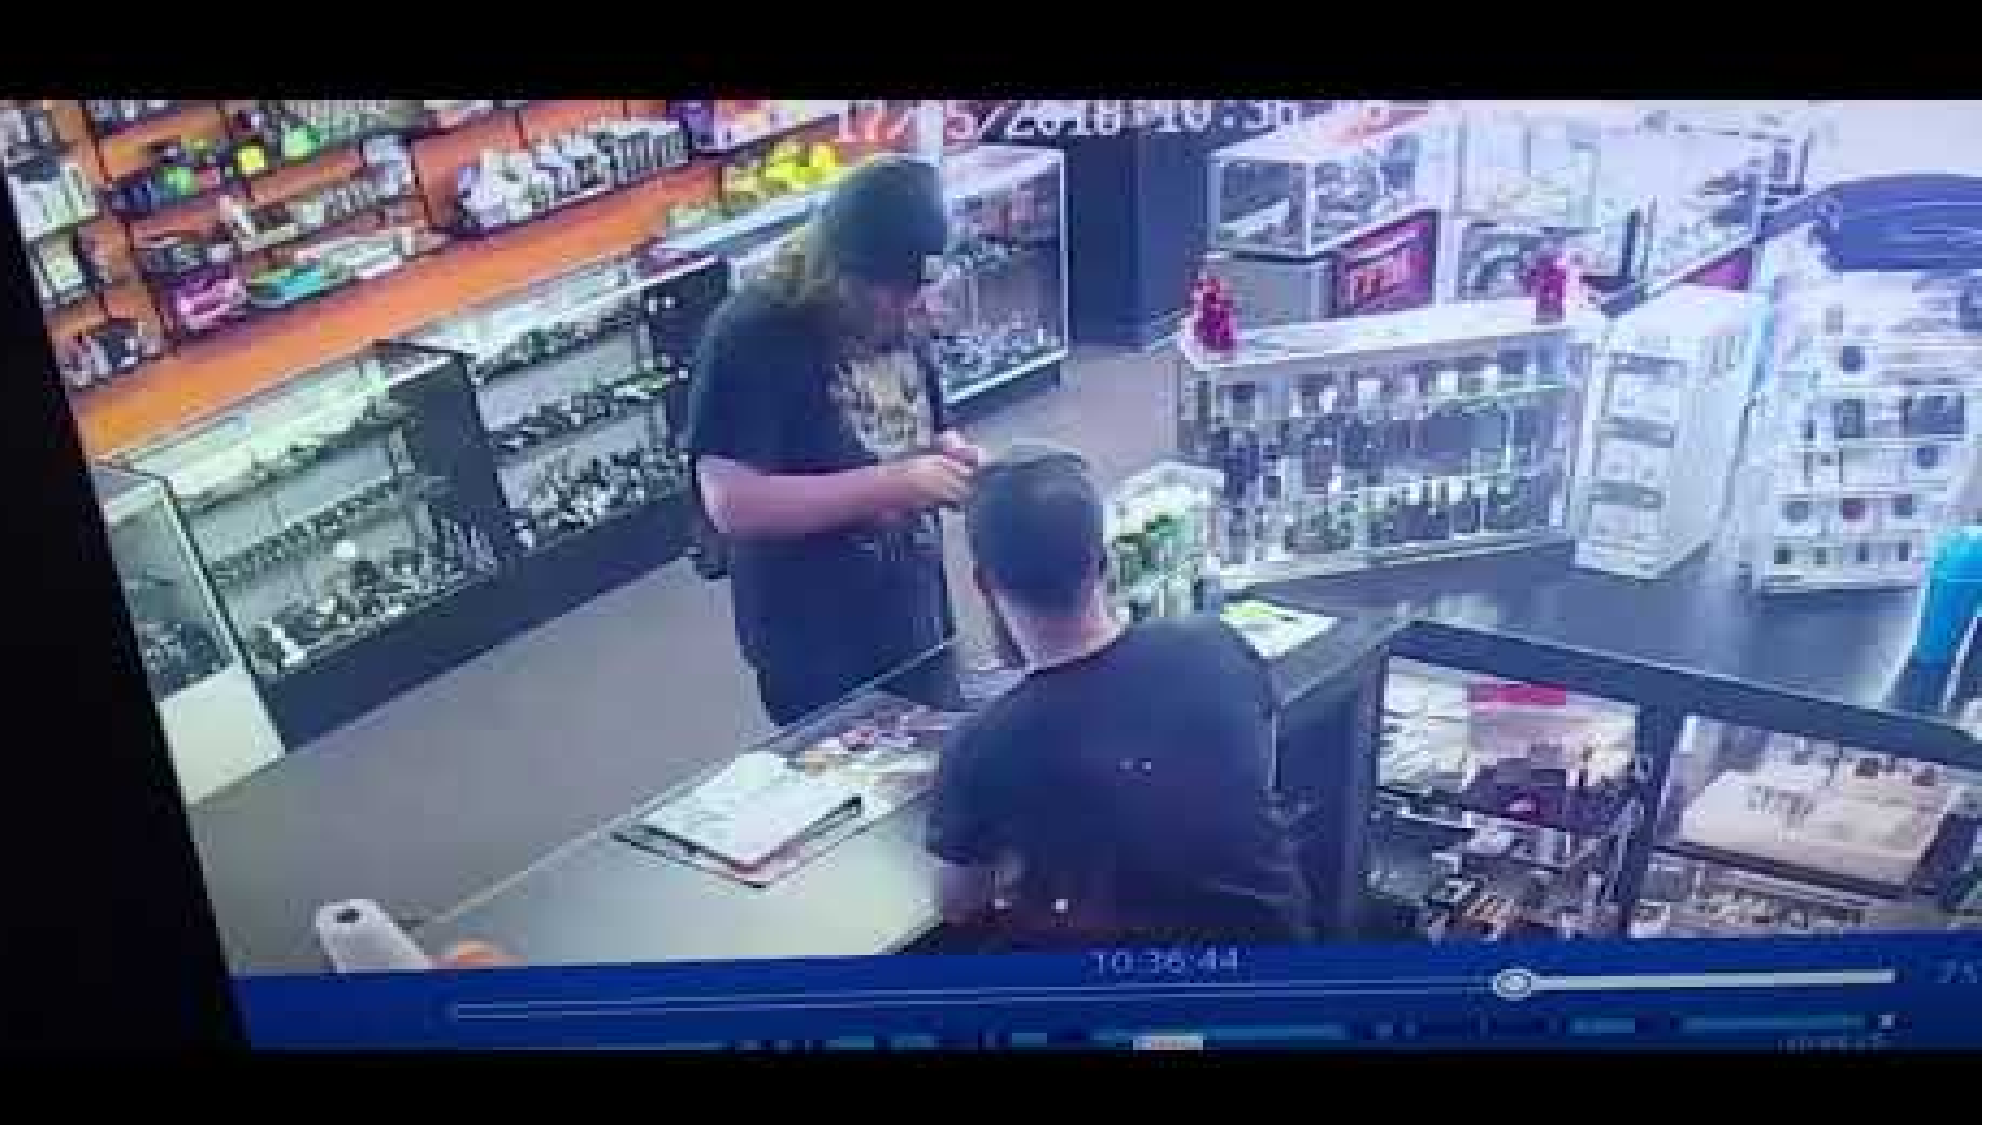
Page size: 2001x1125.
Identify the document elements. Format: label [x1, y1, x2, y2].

list [0, 0, 1983, 1125]
